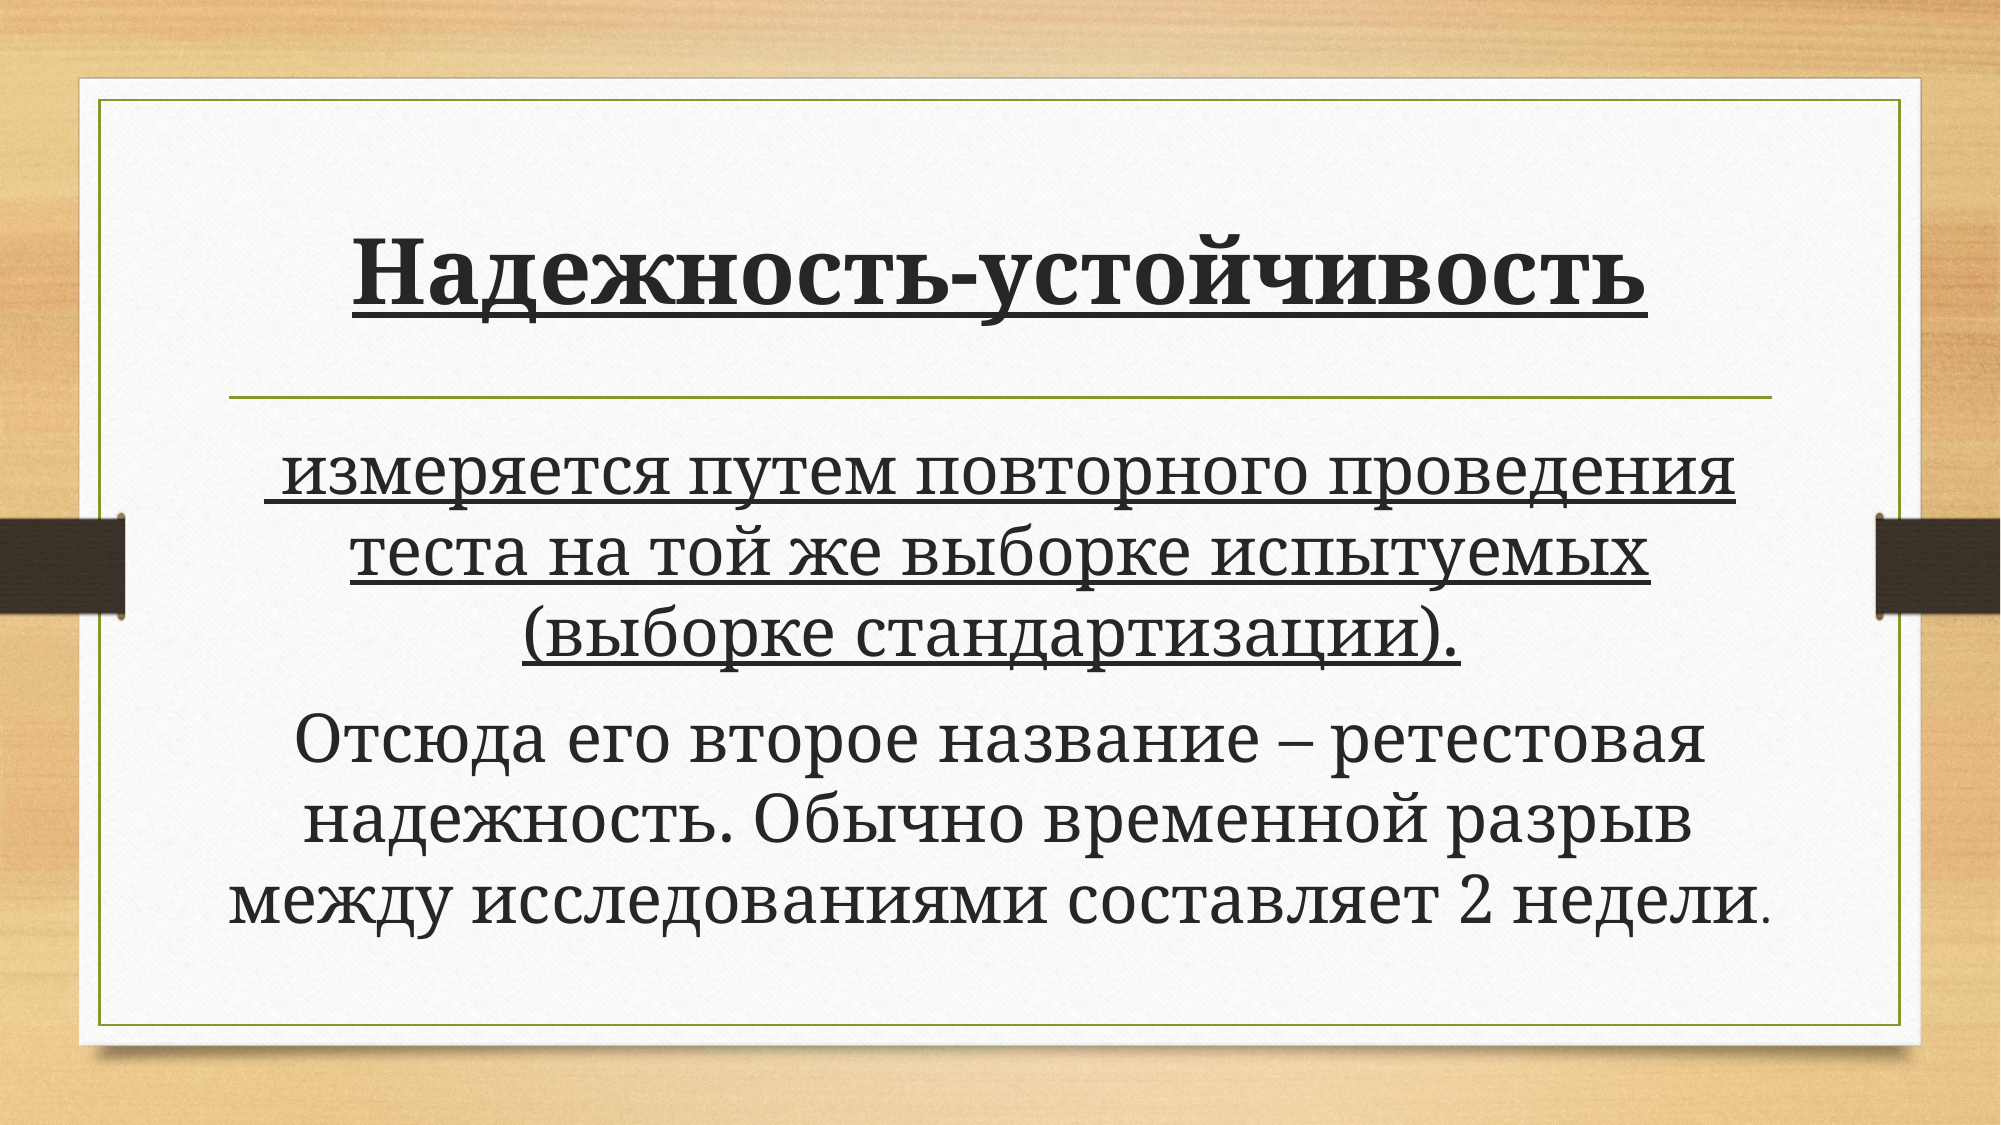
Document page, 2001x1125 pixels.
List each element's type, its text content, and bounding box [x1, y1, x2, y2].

picture [0, 0, 2001, 1125]
title Надежность-устойчивость [212, 161, 1788, 375]
list измеряется путем повторного проведения теста на той же выборке испытуемых (выборке стандартизации). Отсюда его второе название – ретестовая надежность. Обычно временной разрыв между исследованиями составляет 2 недели. [212, 419, 1788, 964]
